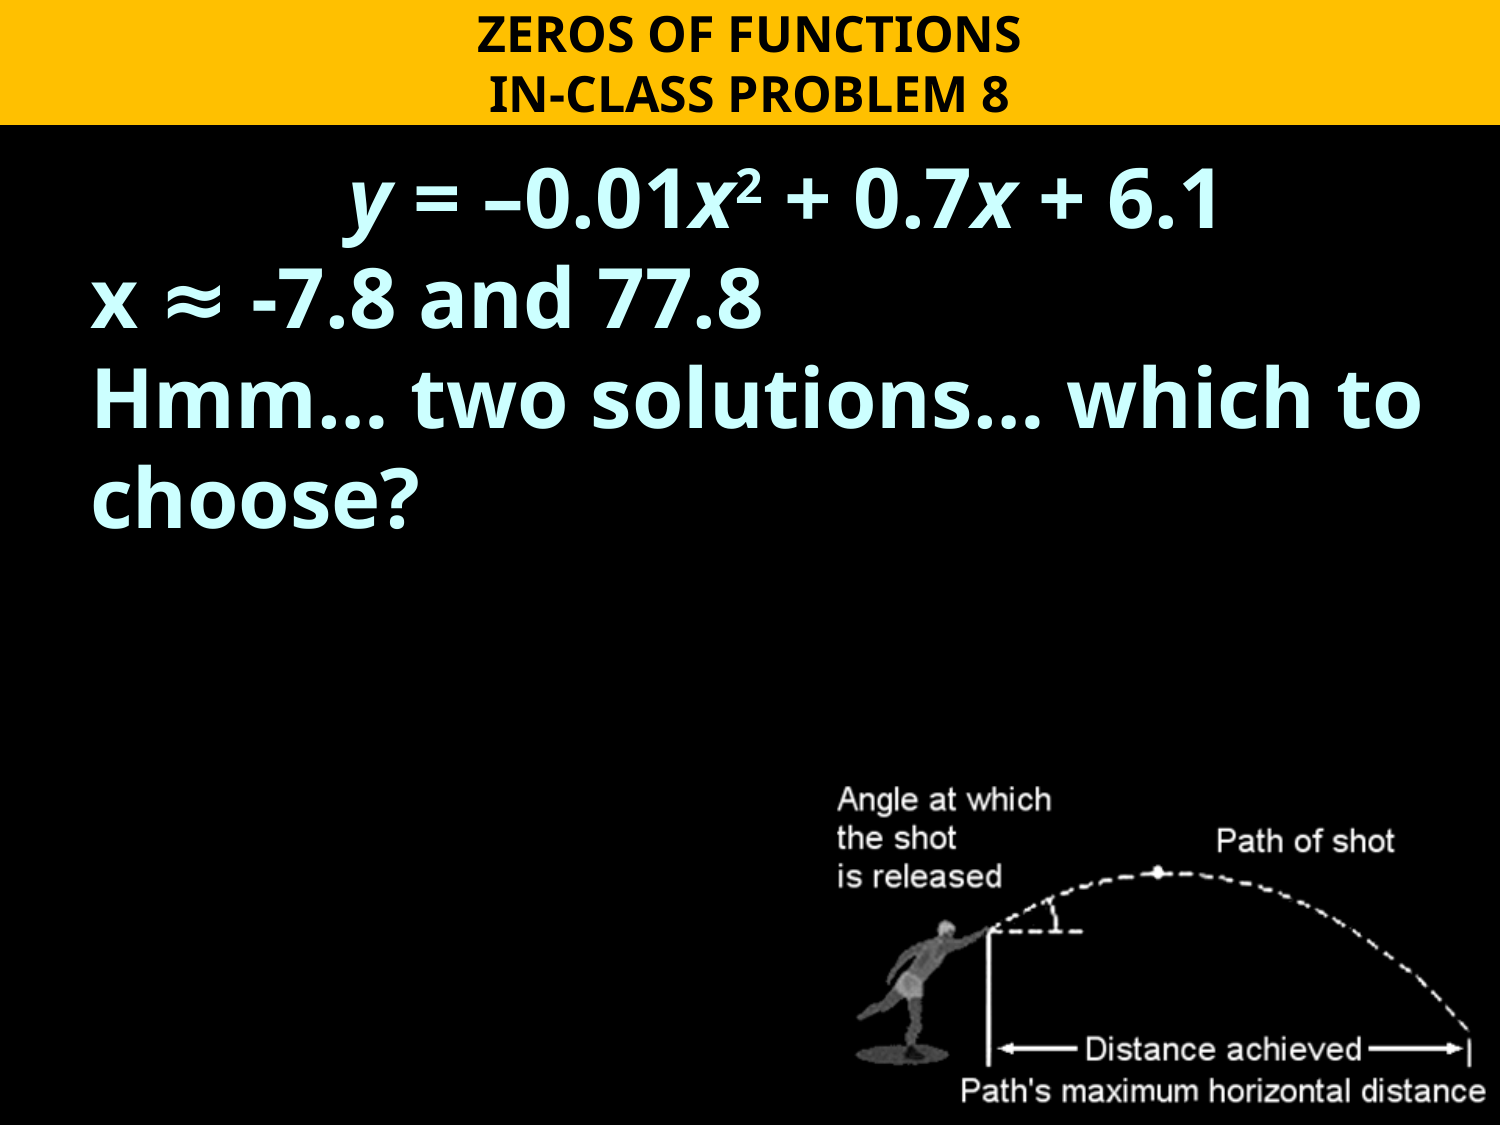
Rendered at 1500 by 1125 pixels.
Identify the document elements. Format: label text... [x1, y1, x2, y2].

picture [824, 774, 1500, 1112]
text_box ZEROS OF FUNCTIONS IN-CLASS PROBLEM 8 [0, 0, 1500, 125]
list y = –0.01x2 + 0.7x + 6.1 x ≈ -7.8 and 77.8 Hmm… two solutions… which to choose? [75, 137, 1500, 1063]
